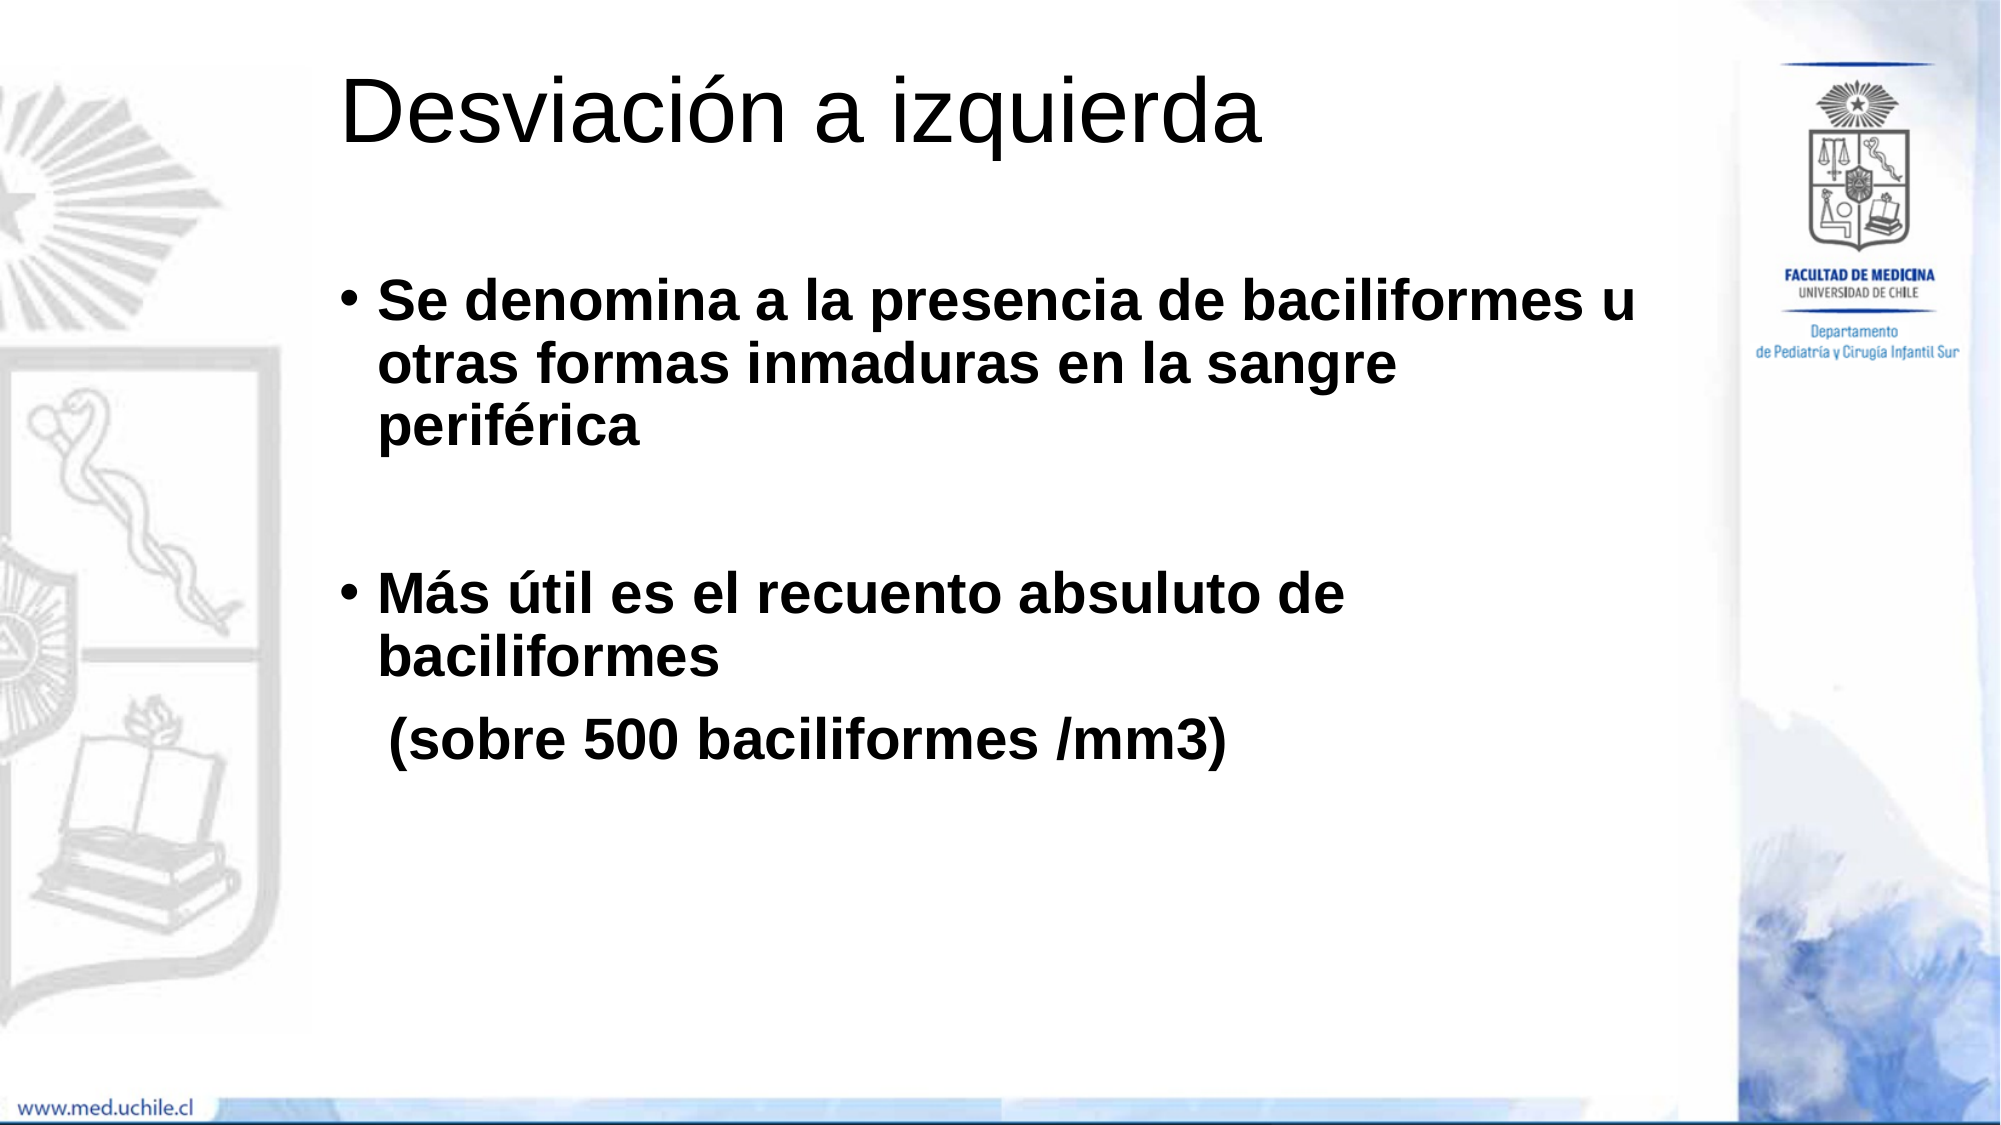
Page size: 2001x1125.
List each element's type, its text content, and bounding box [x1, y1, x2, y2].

list Se denomina a la presencia de baciliformes u otras formas inmaduras en la sangre periférica Más útil es el recuento absuluto de baciliformes (sobre 500 baciliformes /mm3) [324, 262, 1675, 1005]
title Desviación a izquierda [324, 12, 1675, 213]
picture [0, 0, 2001, 1125]
